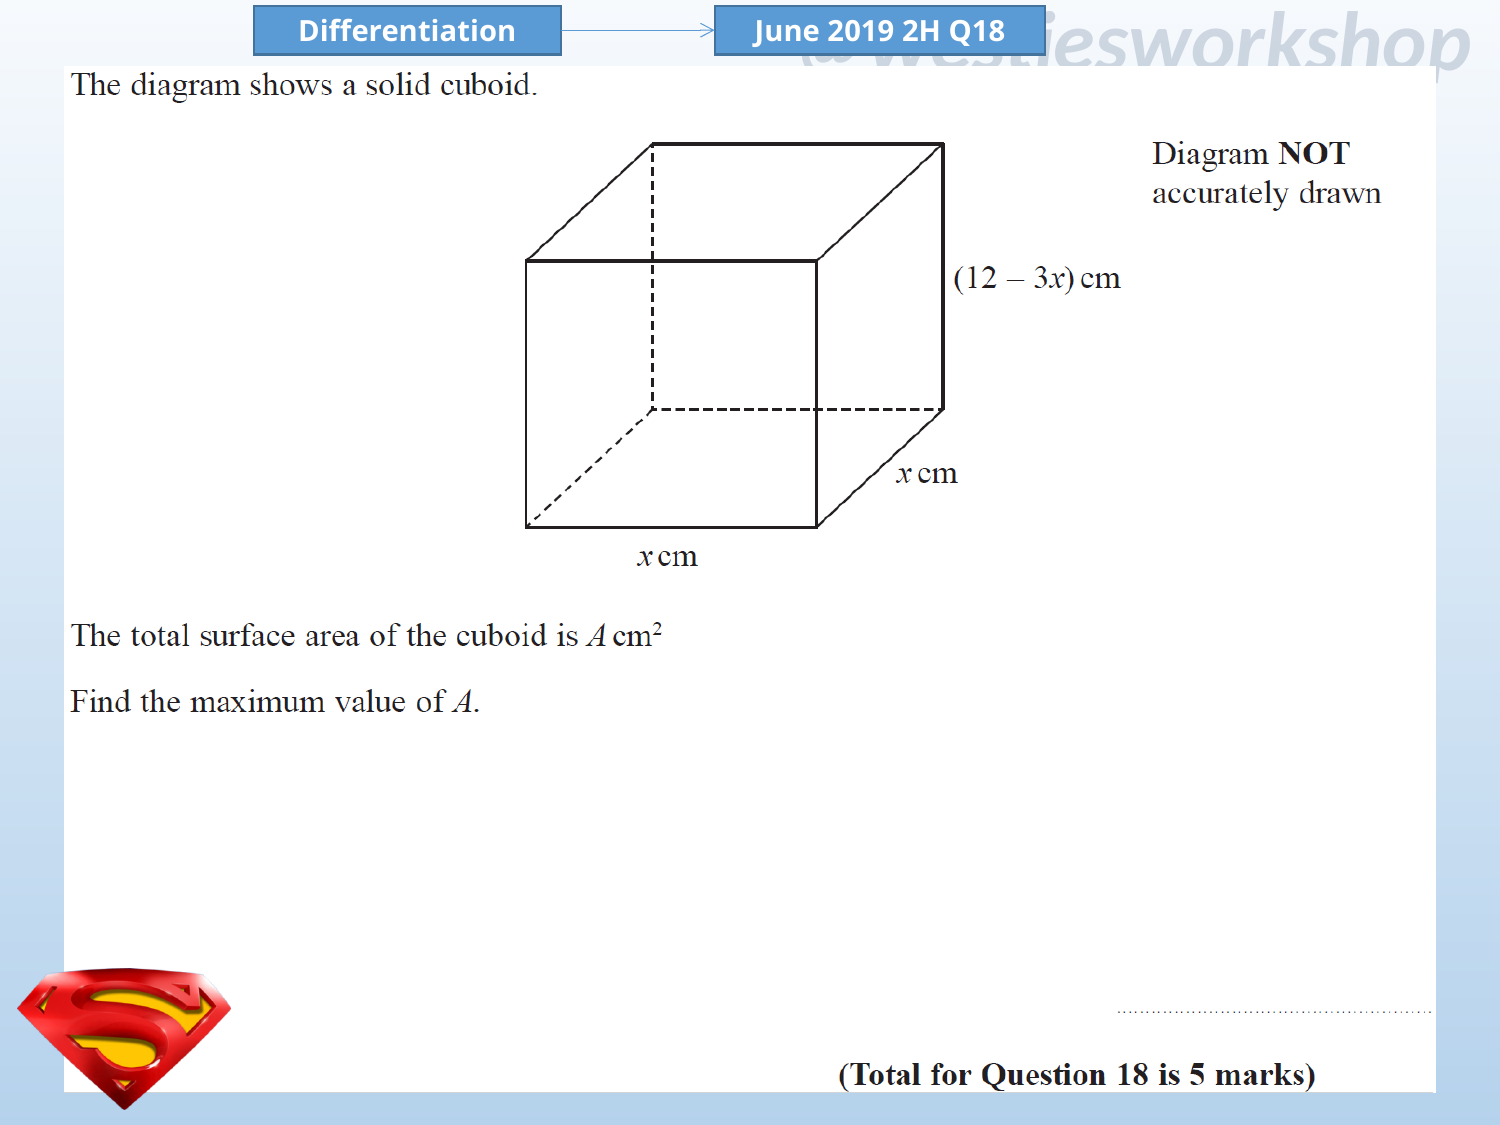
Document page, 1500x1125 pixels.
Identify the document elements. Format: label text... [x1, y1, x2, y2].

picture [17, 66, 1436, 1110]
text_box Differentiation [253, 5, 562, 56]
text_box June 2019 2H Q18 [714, 5, 1046, 56]
